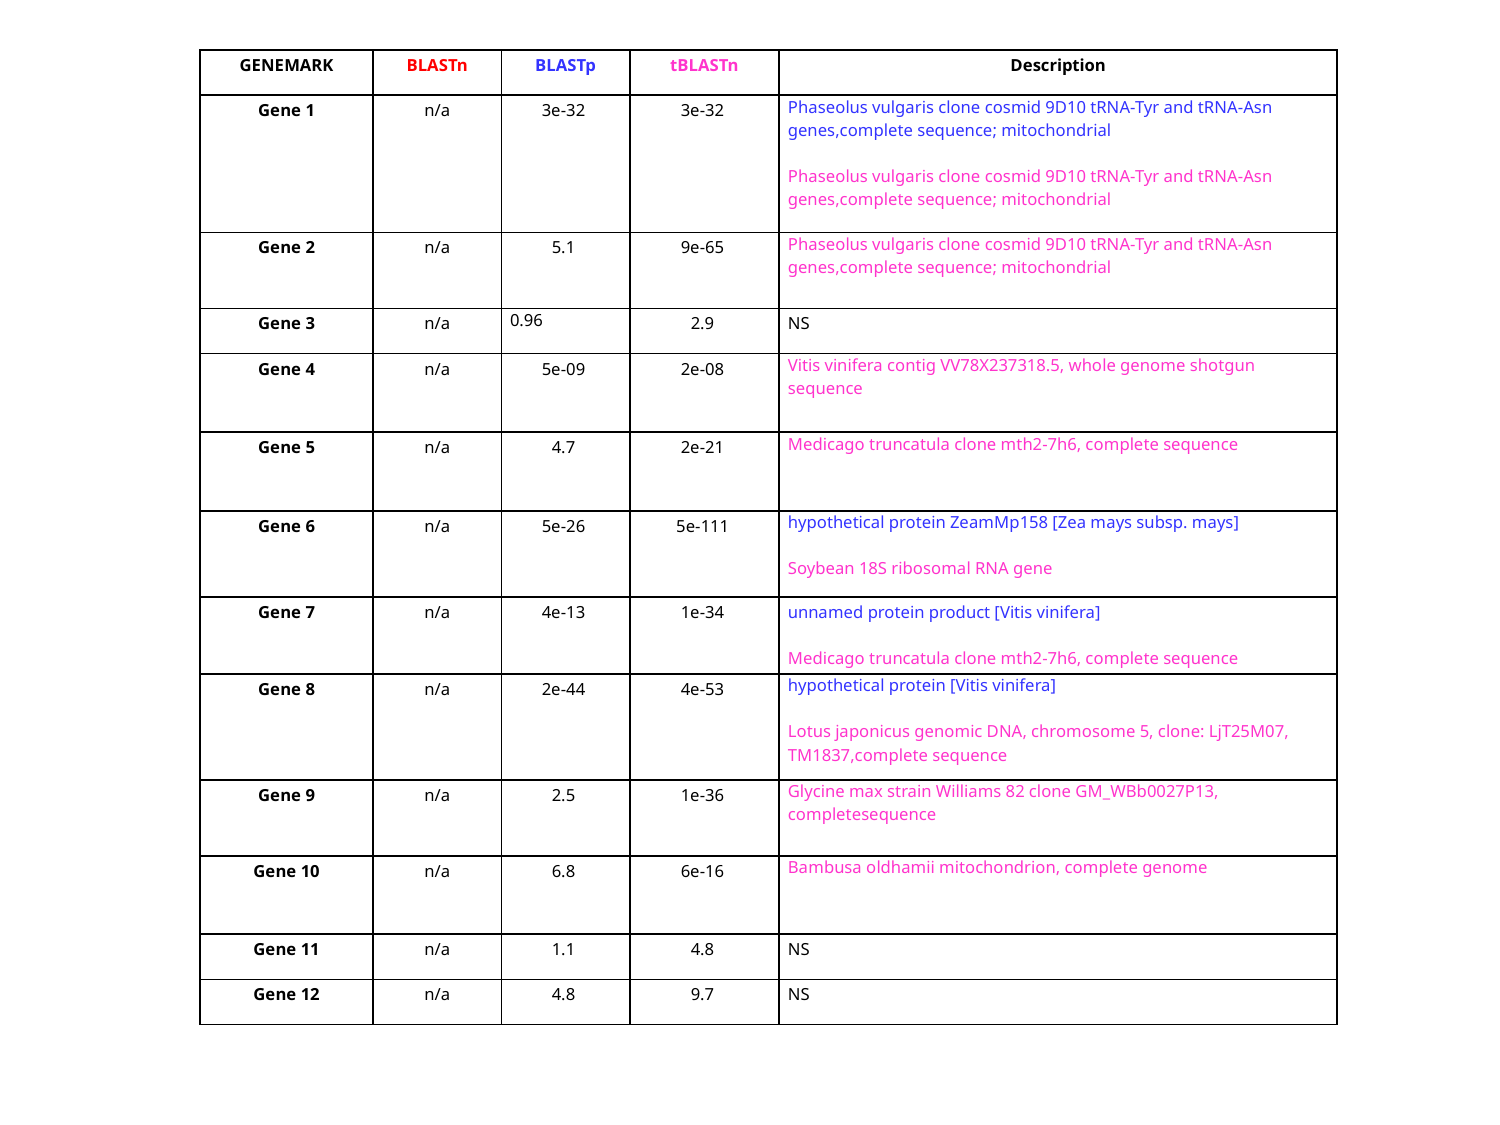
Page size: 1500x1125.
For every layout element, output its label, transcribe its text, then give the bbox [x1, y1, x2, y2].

table_cell n/a [374, 857, 501, 933]
table_cell 4e-53 [631, 675, 778, 779]
table_cell Gene 7 [201, 598, 372, 673]
table_cell 9.7 [631, 980, 778, 1024]
table_header Description [780, 51, 1336, 94]
table_cell 4e-13 [502, 598, 629, 673]
table_cell Gene 1 [201, 96, 372, 232]
table_cell 6e-16 [631, 857, 778, 933]
table_cell Phaseolus vulgaris clone cosmid 9D10 tRNA-Tyr and tRNA-Asn genes,complete sequence; mitochondrial Phaseolus vulgaris clone cosmid 9D10 tRNA-Tyr and tRNA-Asn genes,complete sequence; mitochondrial [780, 96, 1336, 232]
table_cell Gene 5 [201, 433, 372, 510]
table_cell 1e-34 [631, 598, 778, 673]
table_cell 2e-44 [502, 675, 629, 779]
table_cell Medicago truncatula clone mth2-7h6, complete sequence [780, 433, 1336, 510]
table_cell Gene 3 [201, 309, 372, 353]
table_cell Gene 12 [201, 980, 372, 1024]
table_cell 5e-26 [502, 512, 629, 596]
table_cell 2e-21 [631, 433, 778, 510]
table_cell Gene 11 [201, 935, 372, 979]
table_cell Bambusa oldhamii mitochondrion, complete genome [780, 857, 1336, 933]
table_cell 4.8 [631, 935, 778, 979]
table_header BLASTp [502, 51, 629, 94]
table_cell 4.7 [502, 433, 629, 510]
table_cell n/a [374, 675, 501, 779]
table_cell 9e-65 [631, 233, 778, 308]
table_cell Gene 6 [201, 512, 372, 596]
table_cell n/a [374, 233, 501, 308]
table_cell Gene 10 [201, 857, 372, 933]
table_header BLASTn [374, 51, 501, 94]
table_cell n/a [374, 354, 501, 431]
table_cell n/a [374, 96, 501, 232]
table_cell 4.8 [502, 980, 629, 1024]
table_cell Glycine max strain Williams 82 clone GM_WBb0027P13, completesequence [780, 781, 1336, 855]
table_cell 2.5 [502, 781, 629, 855]
table_cell n/a [374, 512, 501, 596]
table_cell Phaseolus vulgaris clone cosmid 9D10 tRNA-Tyr and tRNA-Asn genes,complete sequence; mitochondrial [780, 233, 1336, 308]
table_cell 1.1 [502, 935, 629, 979]
table_cell 5e-09 [502, 354, 629, 431]
table_cell 5e-111 [631, 512, 778, 596]
table_cell n/a [374, 598, 501, 673]
table_cell Vitis vinifera contig VV78X237318.5, whole genome shotgun sequence [780, 354, 1336, 431]
table_cell Gene 4 [201, 354, 372, 431]
table_cell hypothetical protein ZeamMp158 [Zea mays subsp. mays] Soybean 18S ribosomal RNA gene [780, 512, 1336, 596]
table_cell 2e-08 [631, 354, 778, 431]
table_cell NS [780, 309, 1336, 353]
table_cell 6.8 [502, 857, 629, 933]
table_cell 0.96 [502, 309, 629, 353]
table_header tBLASTn [631, 51, 778, 94]
table_cell n/a [374, 935, 501, 979]
table_cell Gene 2 [201, 233, 372, 308]
table_cell 1e-36 [631, 781, 778, 855]
table_cell Gene 8 [201, 675, 372, 779]
table_cell n/a [374, 309, 501, 353]
table_cell unnamed protein product [Vitis vinifera] Medicago truncatula clone mth2-7h6, complete sequence [780, 598, 1336, 673]
table_cell Gene 9 [201, 781, 372, 855]
table_cell 3e-32 [631, 96, 778, 232]
table_cell NS [780, 980, 1336, 1024]
table_cell n/a [374, 433, 501, 510]
table_header GENEMARK [201, 51, 372, 94]
table_cell 5.1 [502, 233, 629, 308]
table_cell 3e-32 [502, 96, 629, 232]
table_cell n/a [374, 781, 501, 855]
table_cell n/a [374, 980, 501, 1024]
table_cell 2.9 [631, 309, 778, 353]
table_cell NS [780, 935, 1336, 979]
table_cell hypothetical protein [Vitis vinifera] Lotus japonicus genomic DNA, chromosome 5, clone: LjT25M07, TM1837,complete sequence [780, 675, 1336, 779]
